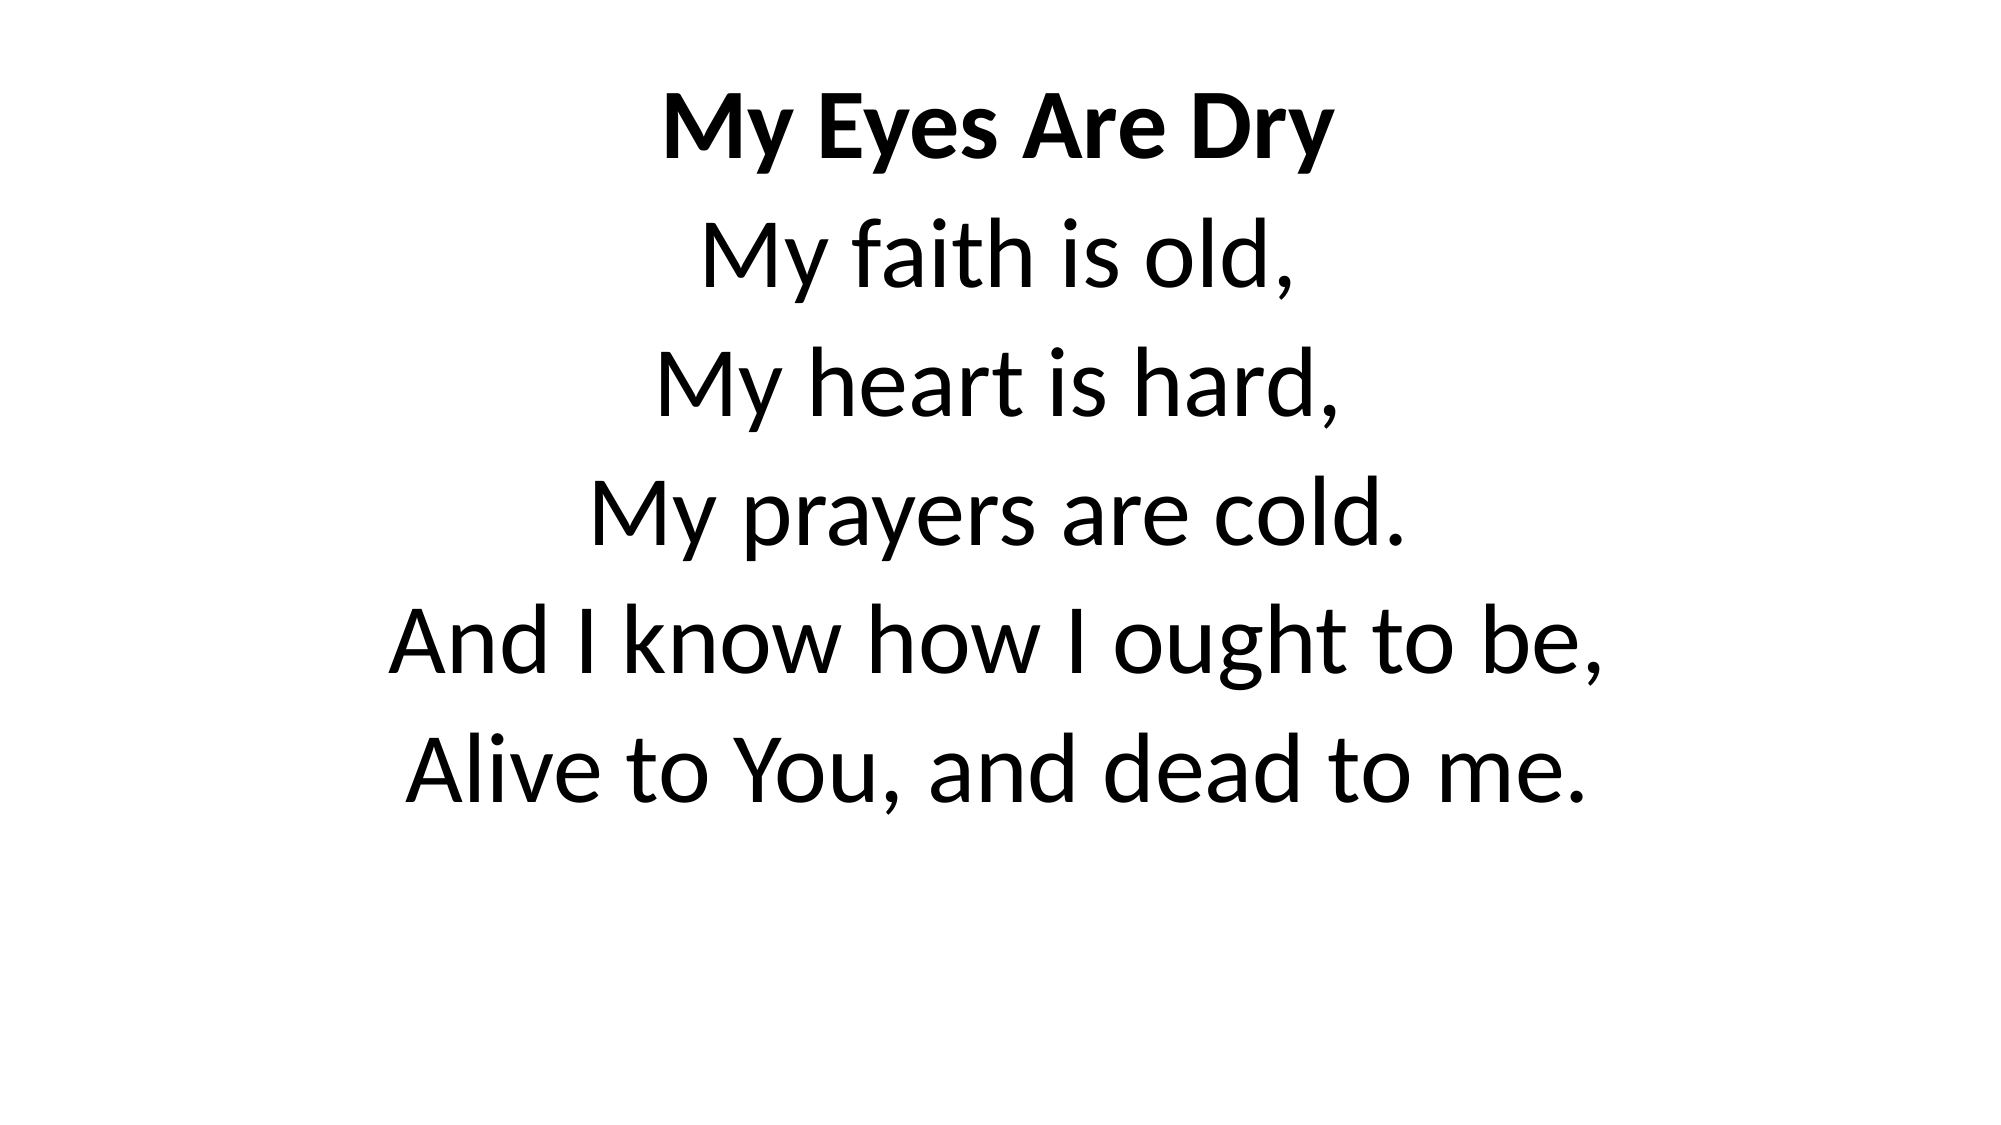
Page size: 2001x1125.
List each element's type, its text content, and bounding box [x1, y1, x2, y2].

subtitle My Eyes Are Dry My faith is old, My heart is hard, My prayers are cold. And I know how I ought to be, Alive to You, and dead to me. [98, 65, 1899, 1065]
